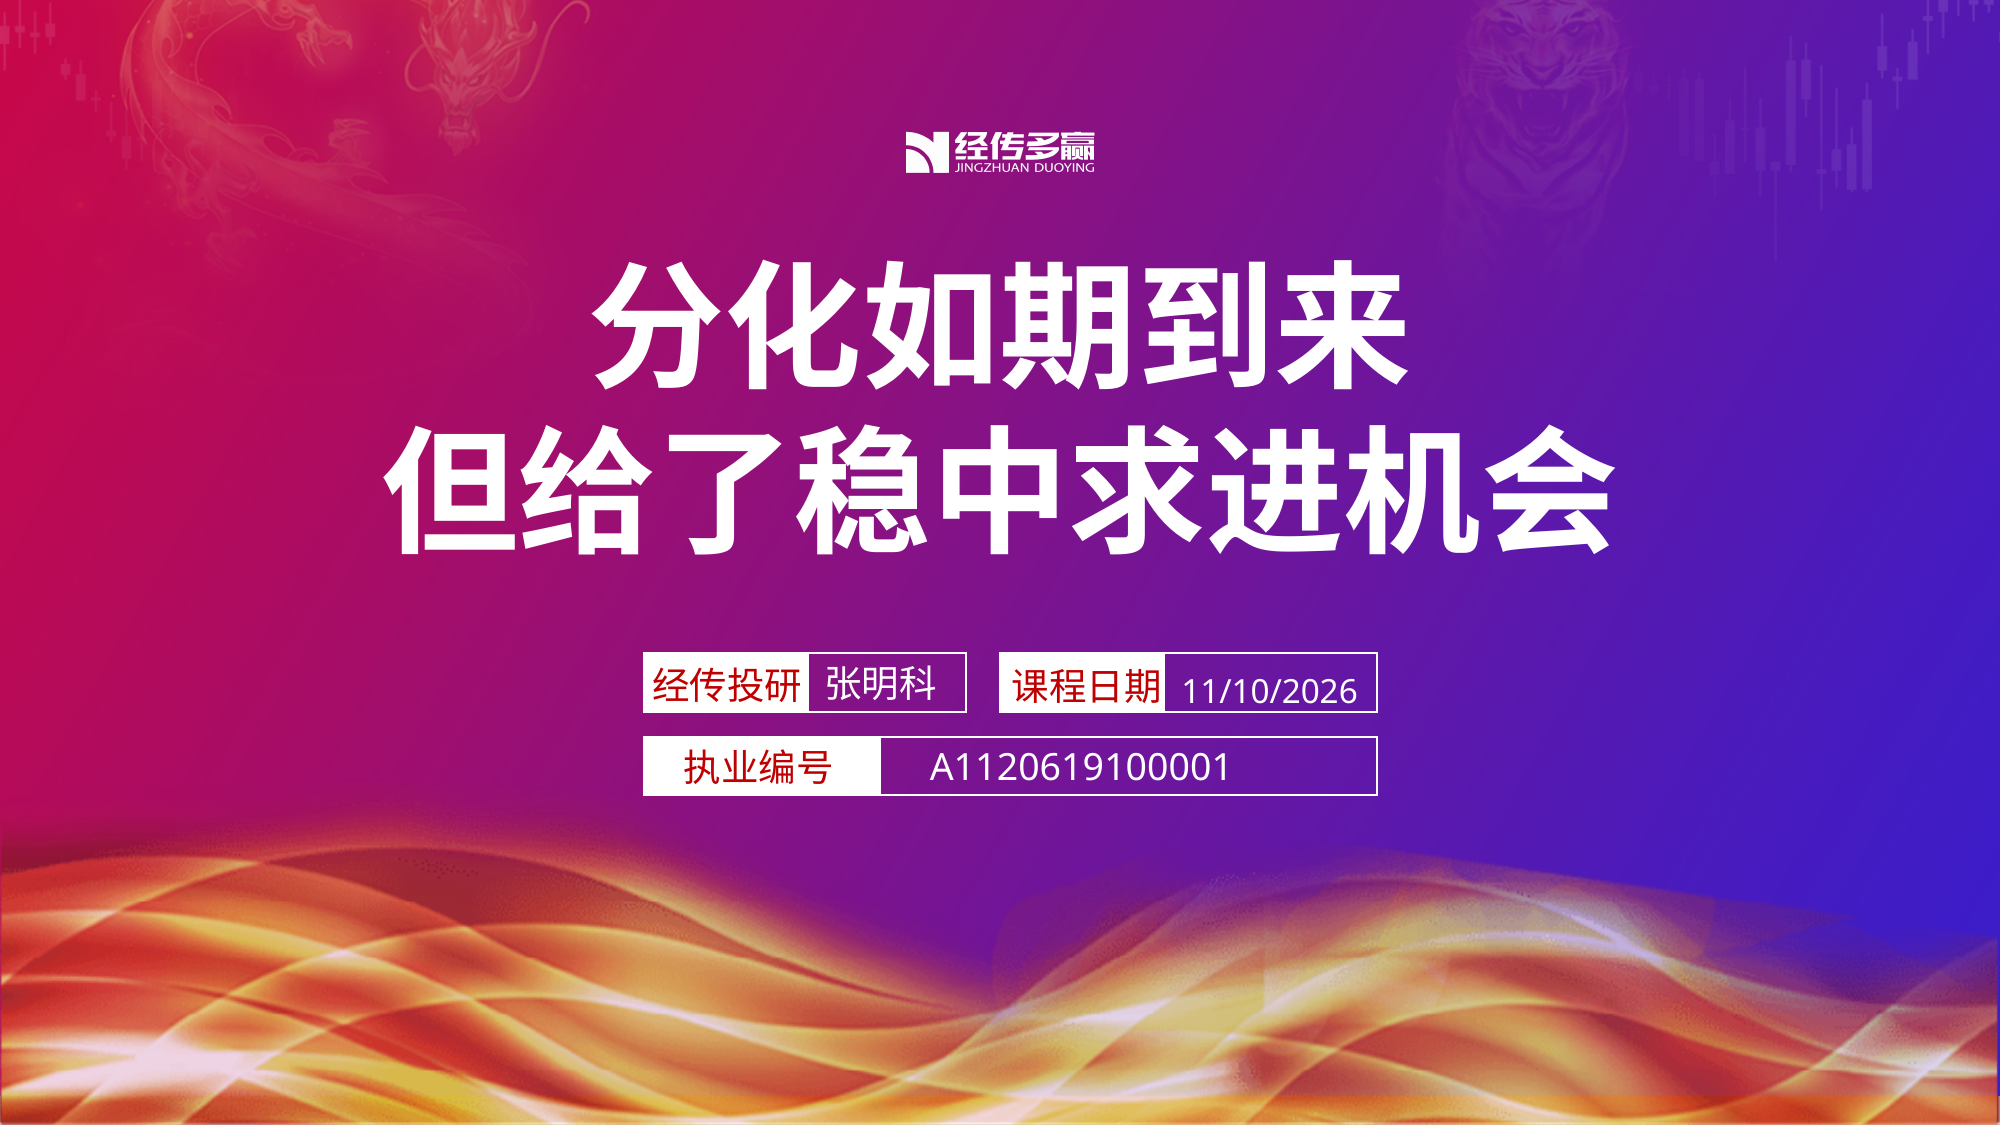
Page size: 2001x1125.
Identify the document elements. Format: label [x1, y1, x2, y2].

picture [0, 0, 2000, 1125]
text_box [637, 649, 1397, 798]
